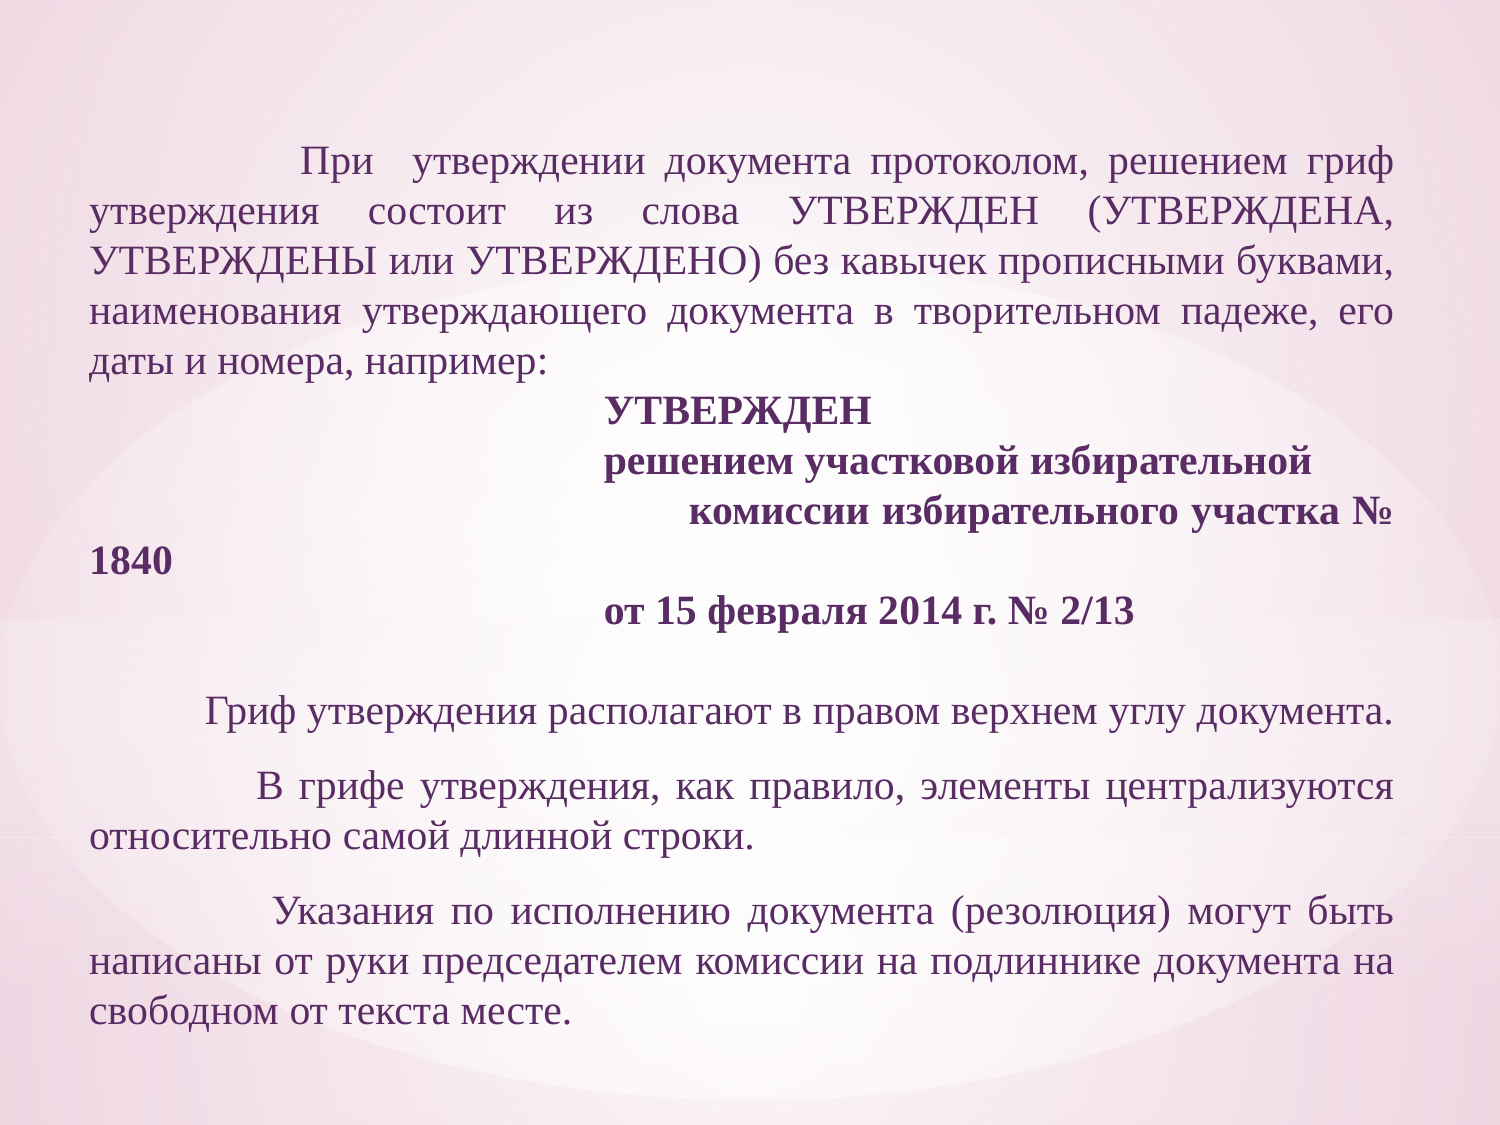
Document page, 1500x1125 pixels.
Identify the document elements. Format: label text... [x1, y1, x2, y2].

text_box При утверждении документа протоколом, решением гриф утверждения состоит из слова УТВЕРЖДЕН (УТВЕРЖДЕНА, УТВЕРЖДЕНЫ или УТВЕРЖДЕНО) без кавычек прописными буквами, наименования утверждающего документа в творительном падеже, его даты и номера, например: УТВЕРЖДЕН решением участковой избирательной комиссии избирательного участка № 1840 от 15 февраля 2014 г. № 2/13 Гриф утверждения располагают в правом верхнем углу документа. В грифе утверждения, как правило, элементы централизуются относительно самой длинной строки. Указания по исполнению документа (резолюция) могут быть написаны от руки председателем комиссии на подлиннике документа на свободном от текста месте. [74, 125, 1410, 1041]
